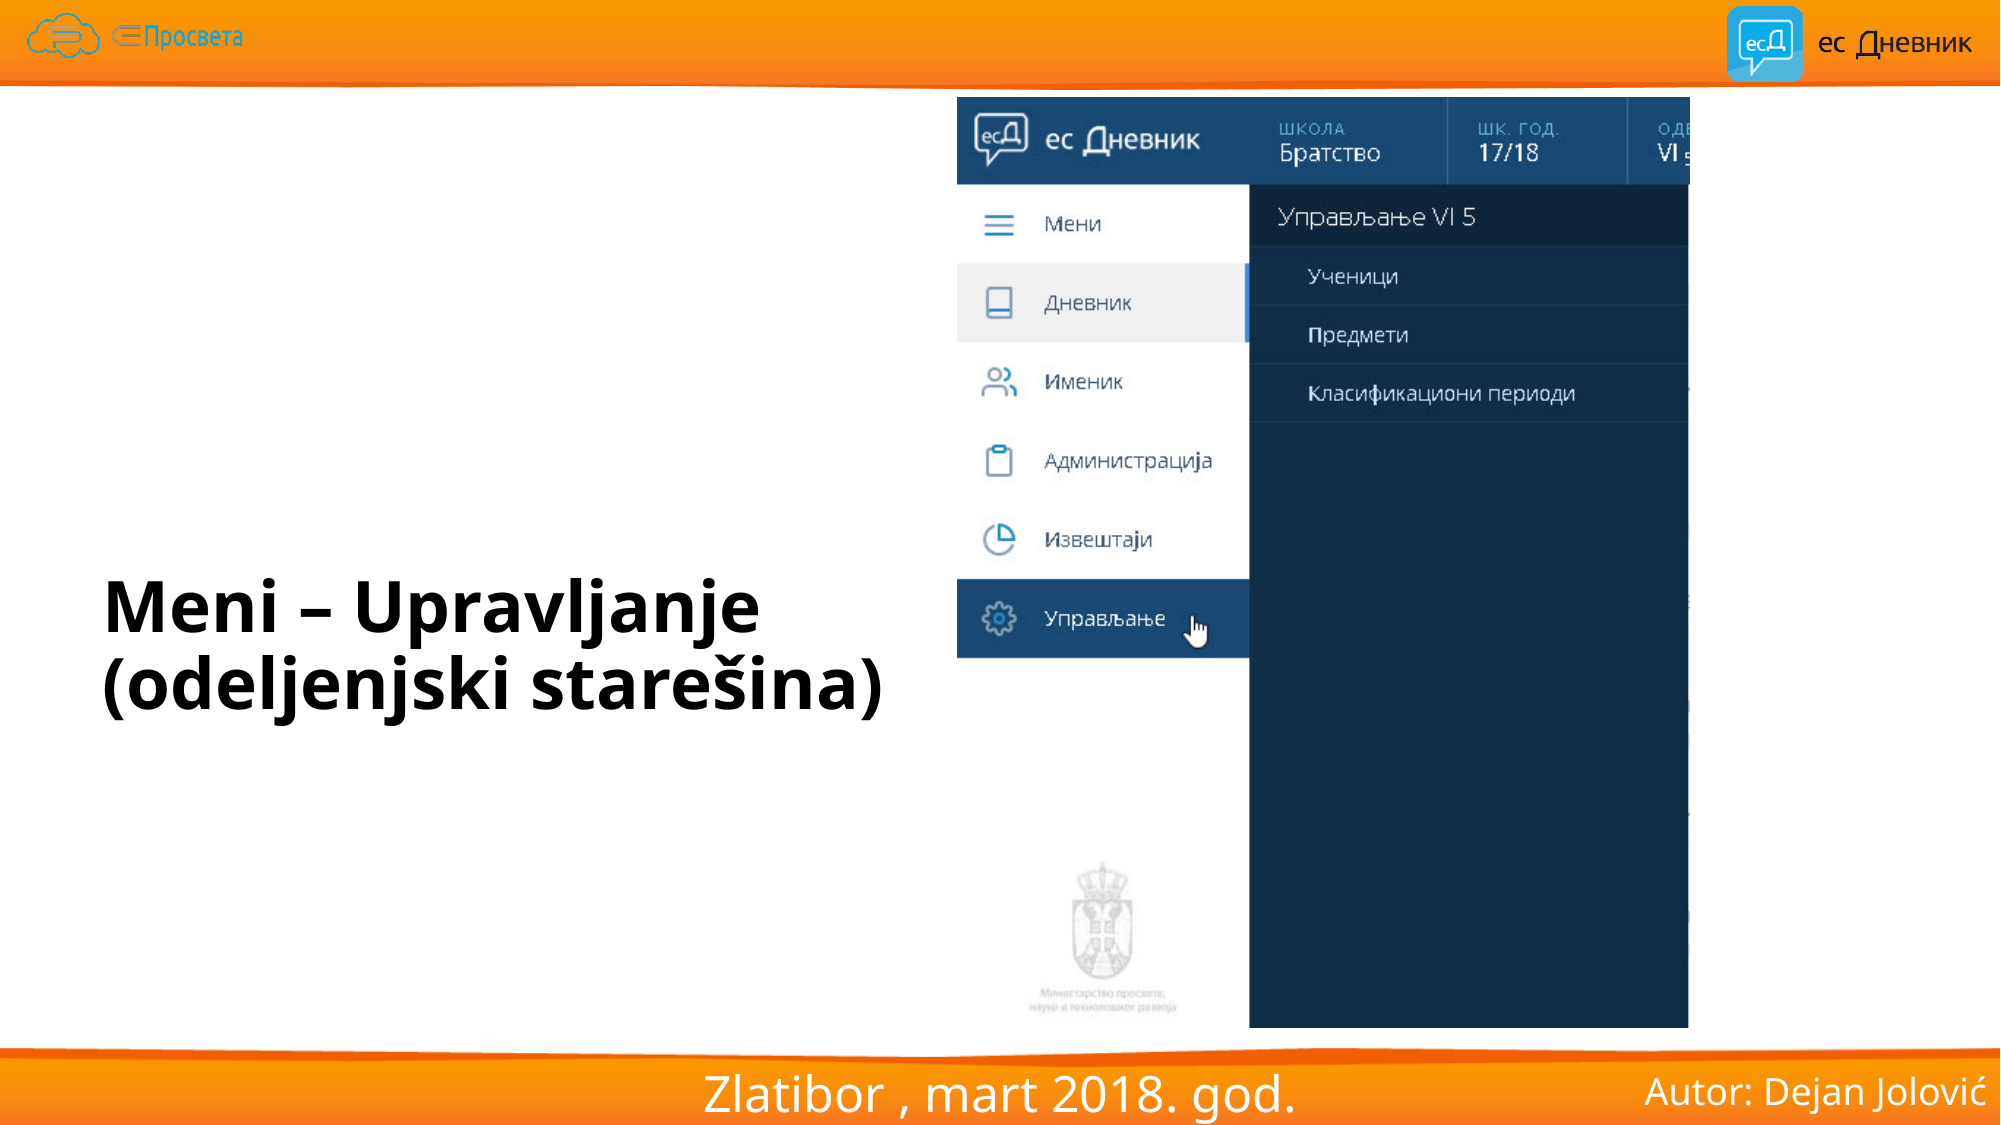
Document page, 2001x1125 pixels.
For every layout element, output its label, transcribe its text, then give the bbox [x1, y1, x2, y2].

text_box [0, 1048, 2000, 1125]
picture [21, 0, 247, 75]
text_box [0, 0, 2000, 90]
picture [957, 97, 1690, 1028]
title Meni – Upravljanje (odeljenjski starešina) [87, 539, 912, 757]
picture [1726, 6, 1972, 82]
